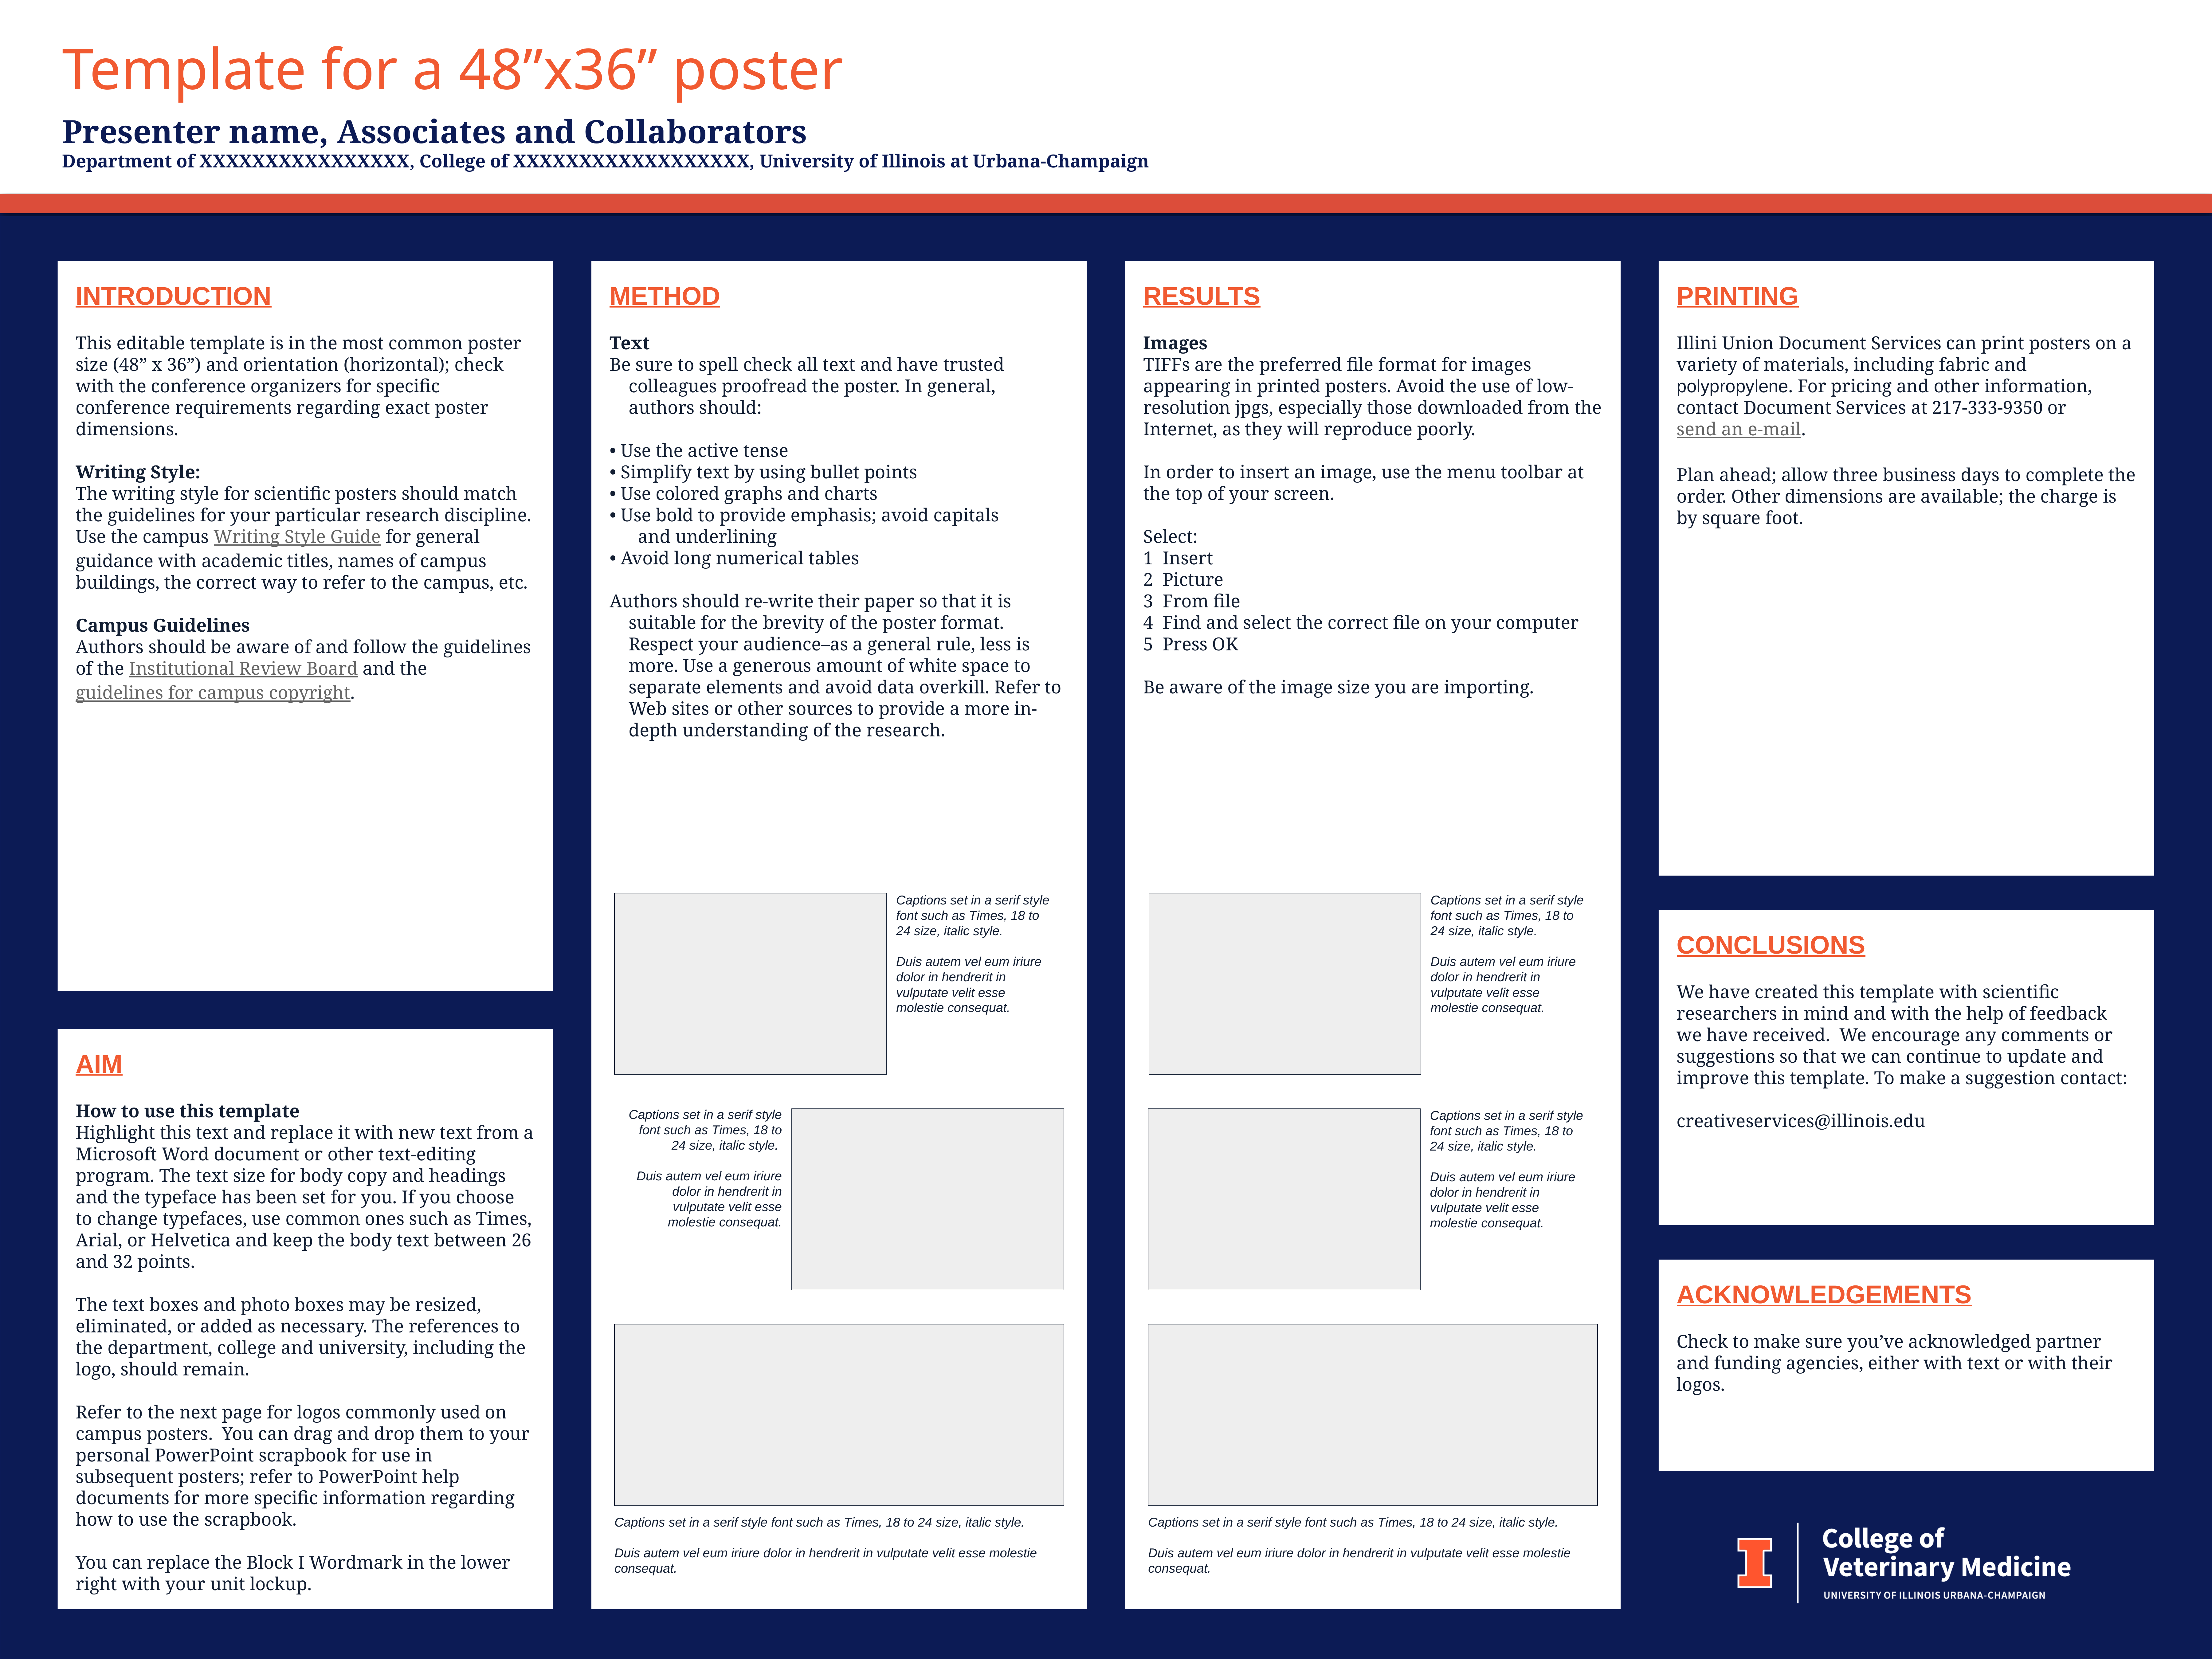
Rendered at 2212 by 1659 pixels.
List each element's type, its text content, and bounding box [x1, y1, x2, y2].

text_box Captions set in a serif style font such as Times, 18 to 24 size, italic style. Duis autem vel eum iriure dolor in hendrerit in vulputate velit esse molestie consequat. [1421, 1098, 1598, 1239]
text_box [1149, 893, 1421, 1075]
text_box [1148, 1108, 1421, 1290]
text_box Captions set in a serif style font such as Times, 18 to 24 size, italic style. Duis autem vel eum iriure dolor in hendrerit in vulputate velit esse molestie consequat. [614, 1097, 791, 1238]
text_box [791, 1108, 1064, 1290]
text_box METHOD Text Be sure to spell check all text and have trusted colleagues proofread the poster. In general, authors should: • Use the active tense • Simplify text by using bullet points • Use colored graphs and charts • Use bold to provide emphasis; avoid capitals and underlining • Avoid long numerical tables Authors should re-write their paper so that it is suitable for the brevity of the poster format. Respect your audience–as a general rule, less is more. Use a generous amount of white space to separate elements and avoid data overkill. Refer to Web sites or other sources to provide a more in-depth understanding of the research. [591, 261, 1087, 1609]
text_box RESULTS Images TIFFs are the preferred file format for images appearing in printed posters. Avoid the use of low-resolution jpgs, especially those downloaded from the Internet, as they will reproduce poorly. In order to insert an image, use the menu toolbar at the top of your screen. Select: 1 Insert 2 Picture 3 From file 4 Find and select the correct file on your computer 5 Press OK Be aware of the image size you are importing. [1125, 261, 1621, 1609]
text_box ACKNOWLEDGEMENTS Check to make sure you’ve acknowledged partner and funding agencies, either with text or with their logos. [1658, 1259, 2154, 1471]
text_box INTRODUCTION This editable template is in the most common poster size (48” x 36”) and orientation (horizontal); check with the conference organizers for specific conference requirements regarding exact poster dimensions. Writing Style: The writing style for scientific posters should match the guidelines for your particular research discipline. Use the campus Writing Style Guide for general guidance with academic titles, names of campus buildings, the correct way to refer to the campus, etc. Campus Guidelines Authors should be aware of and follow the guidelines of the Institutional Review Board and the guidelines for campus copyright. [57, 261, 553, 991]
text_box Template for a 48”x36” poster [57, 30, 2155, 103]
text_box [614, 893, 887, 1075]
text_box Presenter name, Associates and Collaborators Department of XXXXXXXXXXXXXXXX, College of XXXXXXXXXXXXXXXXXX, University of Illinois at Urbana-Champaign [57, 109, 2155, 174]
picture [1712, 1498, 2096, 1629]
text_box [1148, 1324, 1598, 1506]
text_box AIM How to use this template Highlight this text and replace it with new text from a Microsoft Word document or other text-editing program. The text size for body copy and headings and the typeface has been set for you. If you choose to change typefaces, use common ones such as Times, Arial, or Helvetica and keep the body text between 26 and 32 points. The text boxes and photo boxes may be resized, eliminated, or added as necessary. The references to the department, college and university, including the logo, should remain. Refer to the next page for logos commonly used on campus posters. You can drag and drop them to your personal PowerPoint scrapbook for use in subsequent posters; refer to PowerPoint help documents for more specific information regarding how to use the scrapbook. You can replace the Block I Wordmark in the lower right with your unit lockup. [57, 1029, 553, 1609]
text_box Captions set in a serif style font such as Times, 18 to 24 size, italic style. Duis autem vel eum iriure dolor in hendrerit in vulputate velit esse molestie consequat. [1421, 883, 1598, 1024]
text_box Captions set in a serif style font such as Times, 18 to 24 size, italic style. Duis autem vel eum iriure dolor in hendrerit in vulputate velit esse molestie consequat. [1148, 1512, 1598, 1578]
text_box PRINTING Illini Union Document Services can print posters on a variety of materials, including fabric and polypropylene. For pricing and other information, contact Document Services at 217-333-9350 or send an e-mail. Plan ahead; allow three business days to complete the order. Other dimensions are available; the charge is by square foot. [1658, 261, 2154, 876]
text_box Captions set in a serif style font such as Times, 18 to 24 size, italic style. Duis autem vel eum iriure dolor in hendrerit in vulputate velit esse molestie consequat. [614, 1512, 1064, 1578]
text_box CONCLUSIONS We have created this template with scientific researchers in mind and with the help of feedback we have received. We encourage any comments or suggestions so that we can continue to update and improve this template. To make a suggestion contact: creativeservices@illinois.edu [1658, 910, 2154, 1225]
text_box [614, 1324, 1064, 1506]
text_box Captions set in a serif style font such as Times, 18 to 24 size, italic style. Duis autem vel eum iriure dolor in hendrerit in vulputate velit esse molestie consequat. [887, 883, 1064, 1024]
